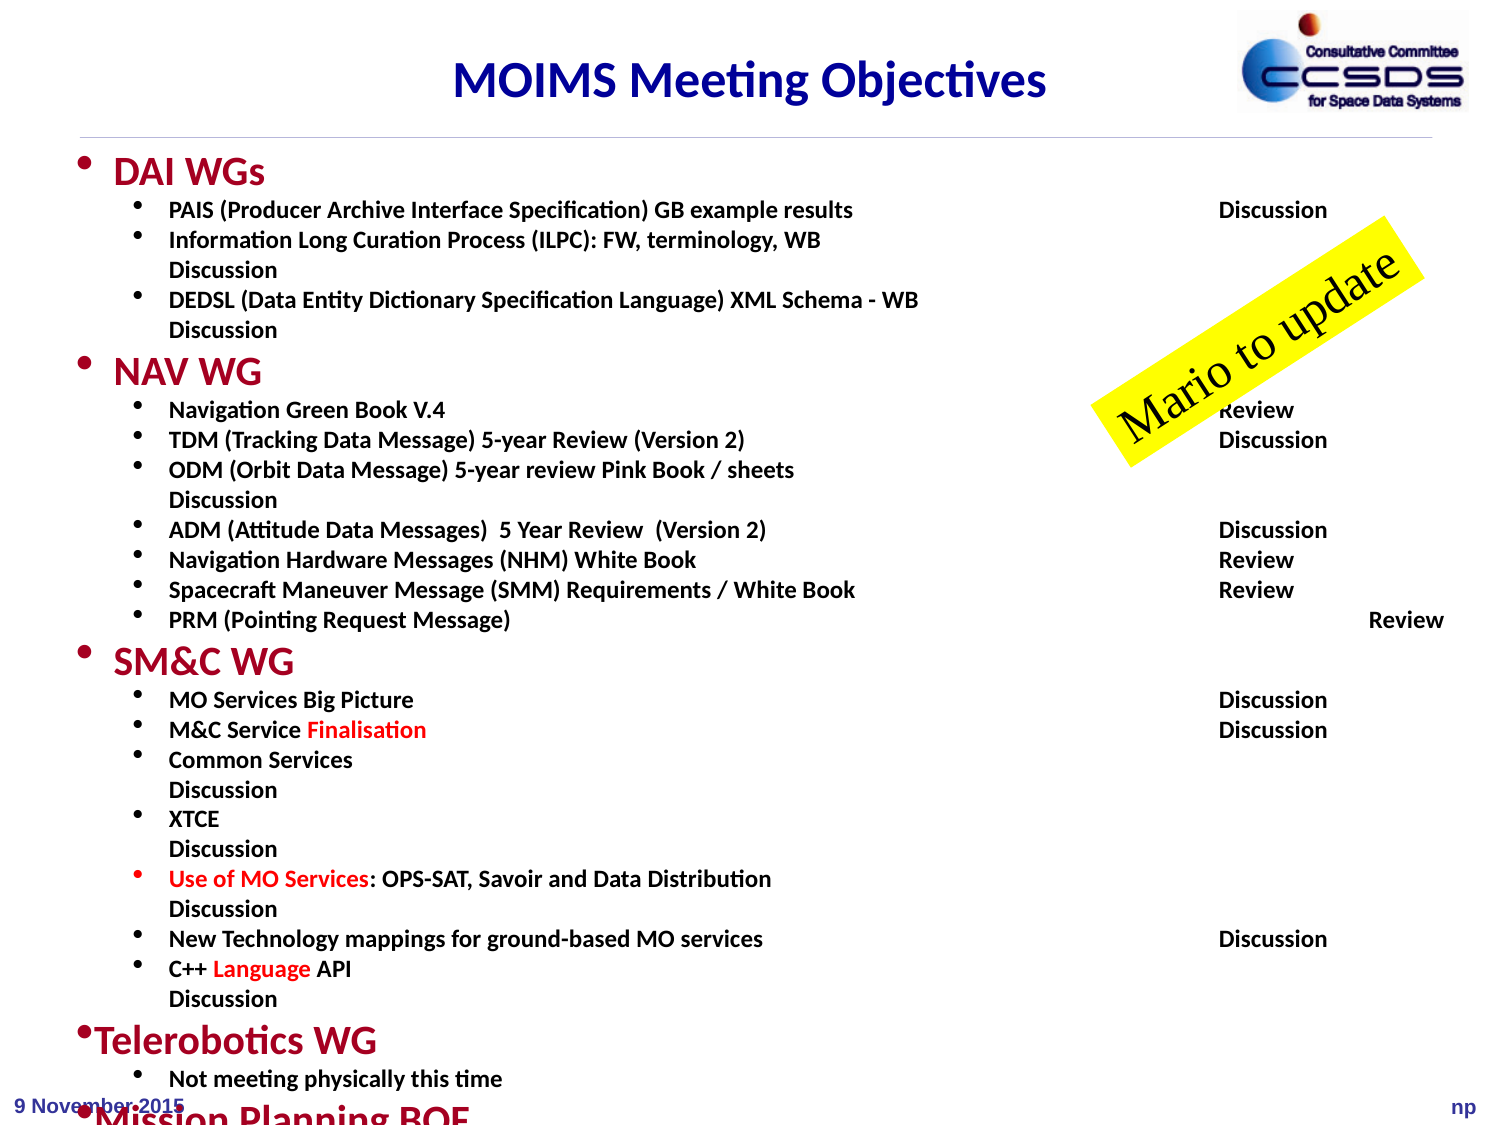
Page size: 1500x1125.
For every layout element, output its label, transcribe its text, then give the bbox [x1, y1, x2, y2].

picture [1237, 10, 1469, 113]
text_box Mario to update [1090, 215, 1425, 468]
title MOIMS Meeting Objectives [75, 45, 1425, 125]
text_box DAI WGs PAIS (Producer Archive Interface Specification) GB example results Discussion Information Long Curation Process (ILPC): FW, terminology, WB Discussion DEDSL (Data Entity Dictionary Specification Language) XML Schema - WB Discussion NAV WG Navigation Green Book V.4 Review TDM (Tracking Data Message) 5-year Review (Version 2) Discussion ODM (Orbit Data Message) 5-year review Pink Book / sheets Discussion ADM (Attitude Data Messages) 5 Year Review (Version 2) Discussion Navigation Hardware Messages (NHM) White Book Review Spacecraft Maneuver Message (SMM) Requirements / White Book Review PRM (Pointing Request Message) Review SM&C WG MO Services Big Picture Discussion M&C Service Finalisation Discussion Common Services Discussion XTCE Discussion Use of MO Services: OPS-SAT, Savoir and Data Distribution Discussion New Technology mappings for ground-based MO services Discussion C++ Language API Discussion Telerobotics WG Not meeting physically this time Mission Planning BOF Charter draft, Concept WB draft, Resources Discussion All WGs: Review of Charters, 5 Year Roadmap, Long Term Strategy, Project Schedule [62, 137, 1475, 1038]
